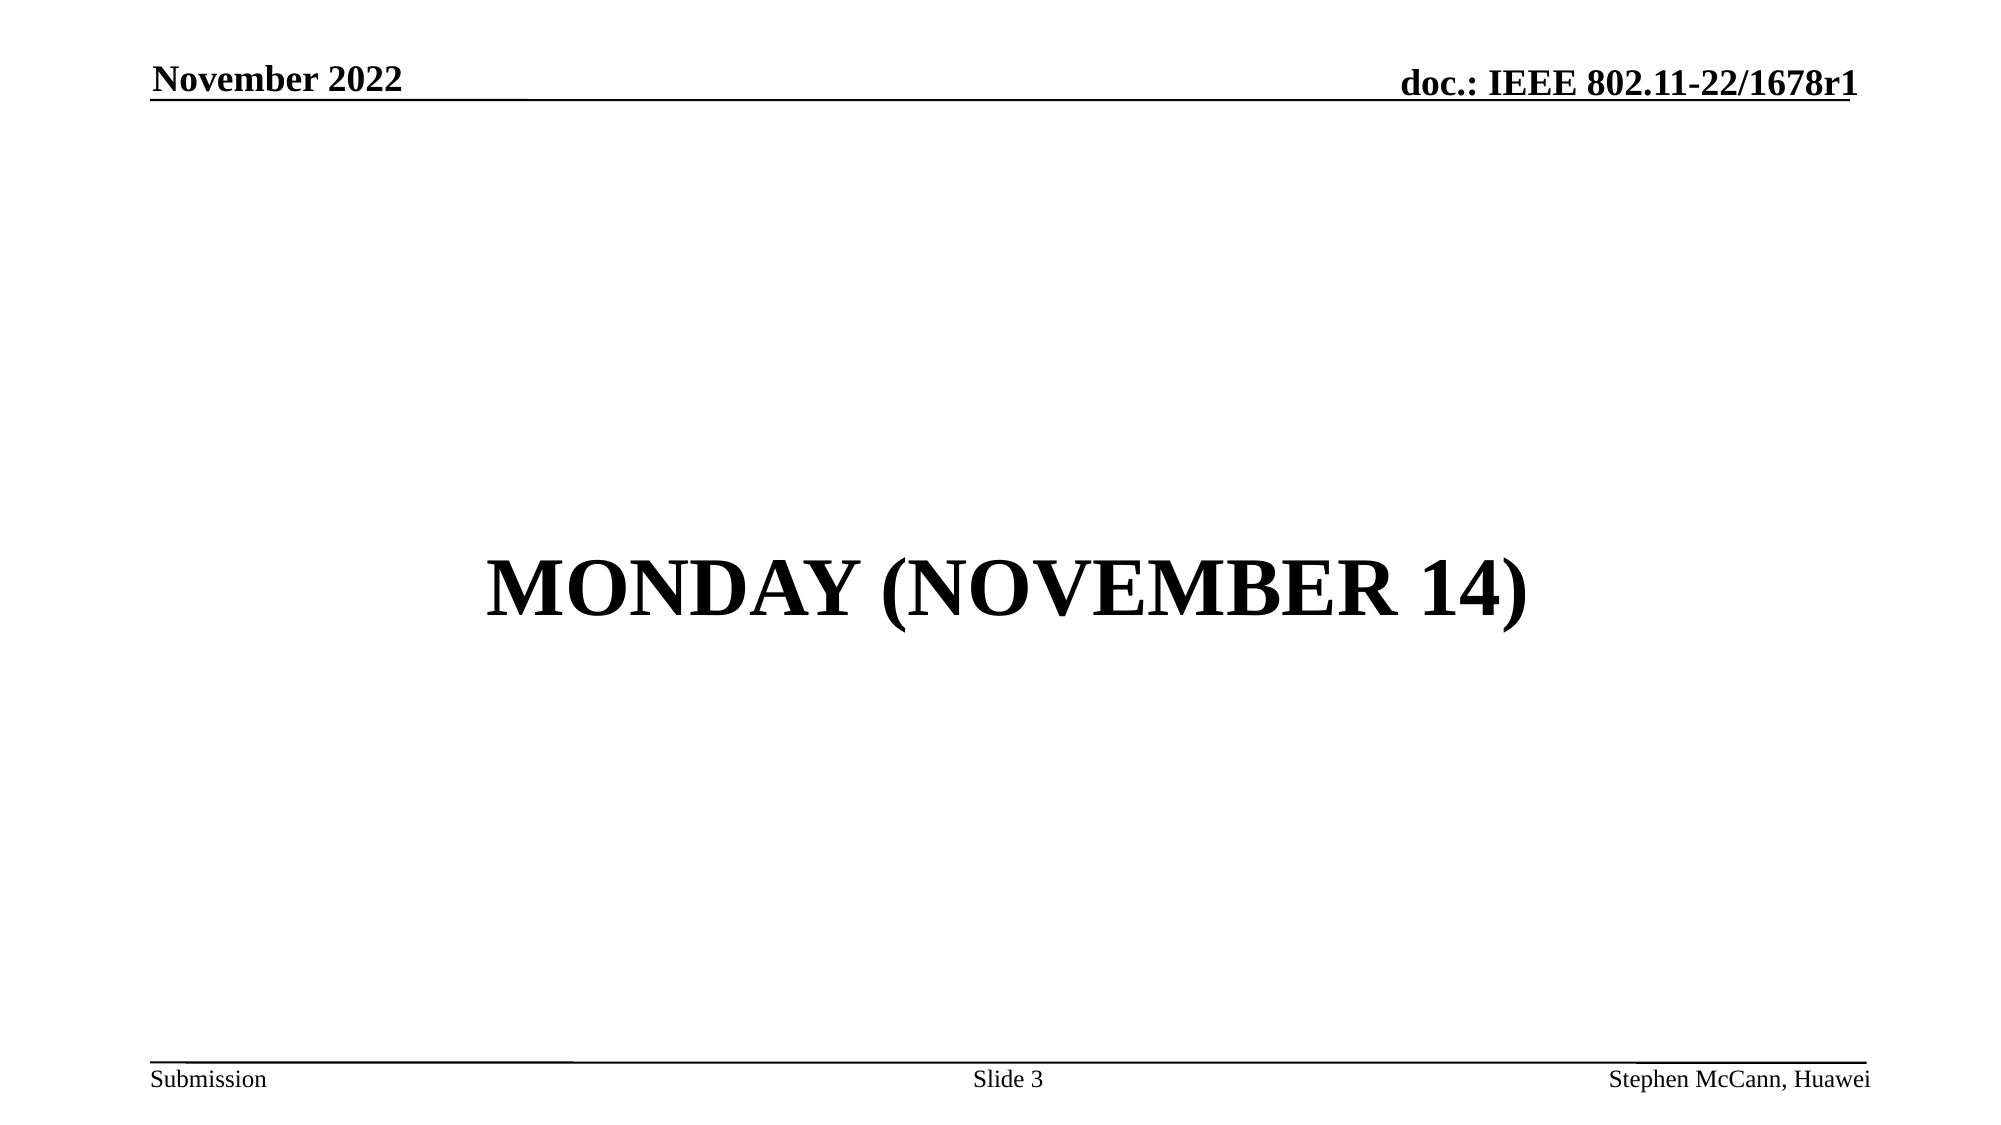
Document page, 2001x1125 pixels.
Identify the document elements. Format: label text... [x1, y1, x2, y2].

slide_number Slide 3 [950, 1061, 1067, 1123]
footer Stephen McCann, Huawei [1174, 1061, 1872, 1093]
title MONDAY (November 14) [157, 524, 1859, 749]
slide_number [152, 54, 563, 100]
